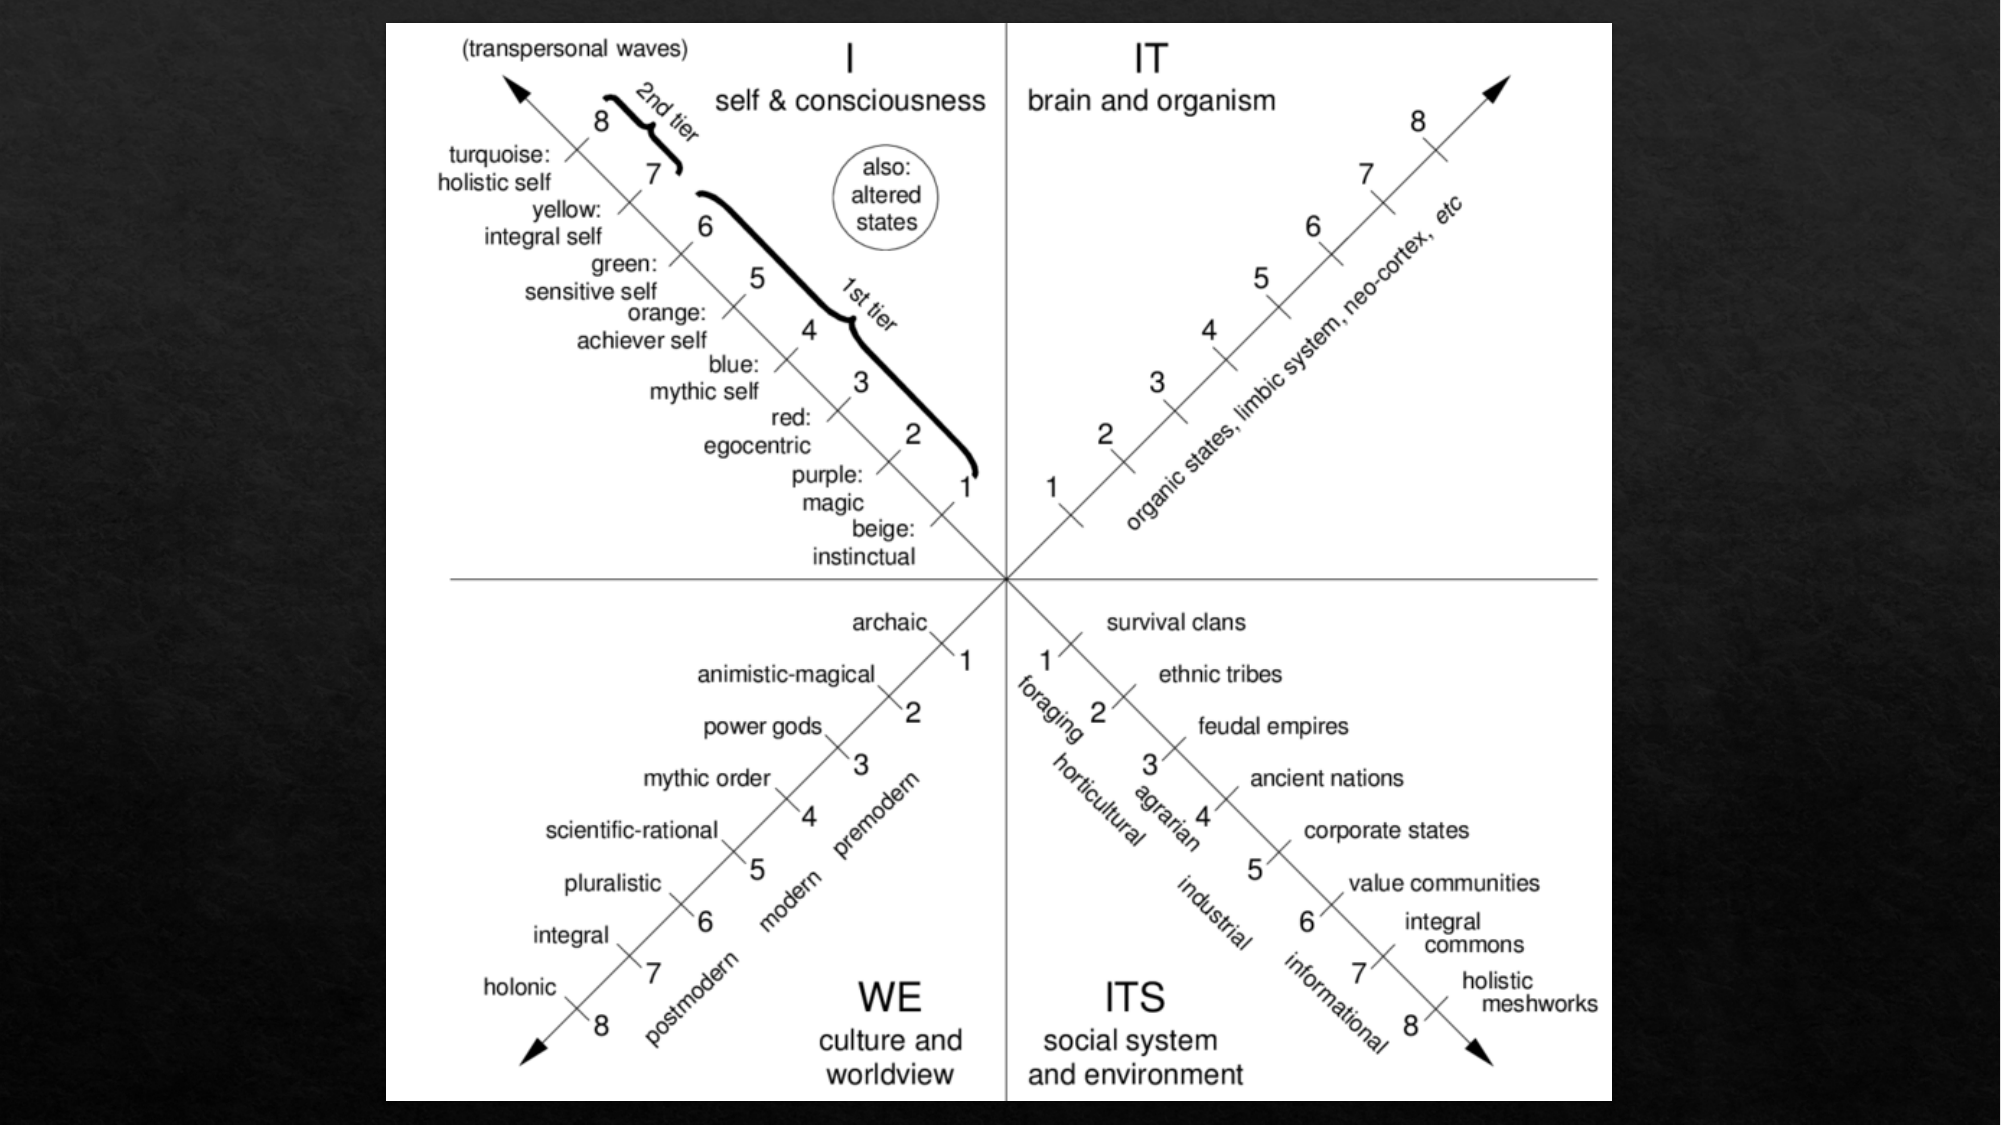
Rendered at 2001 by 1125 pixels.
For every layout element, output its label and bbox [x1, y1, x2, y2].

list [386, 23, 1613, 1102]
